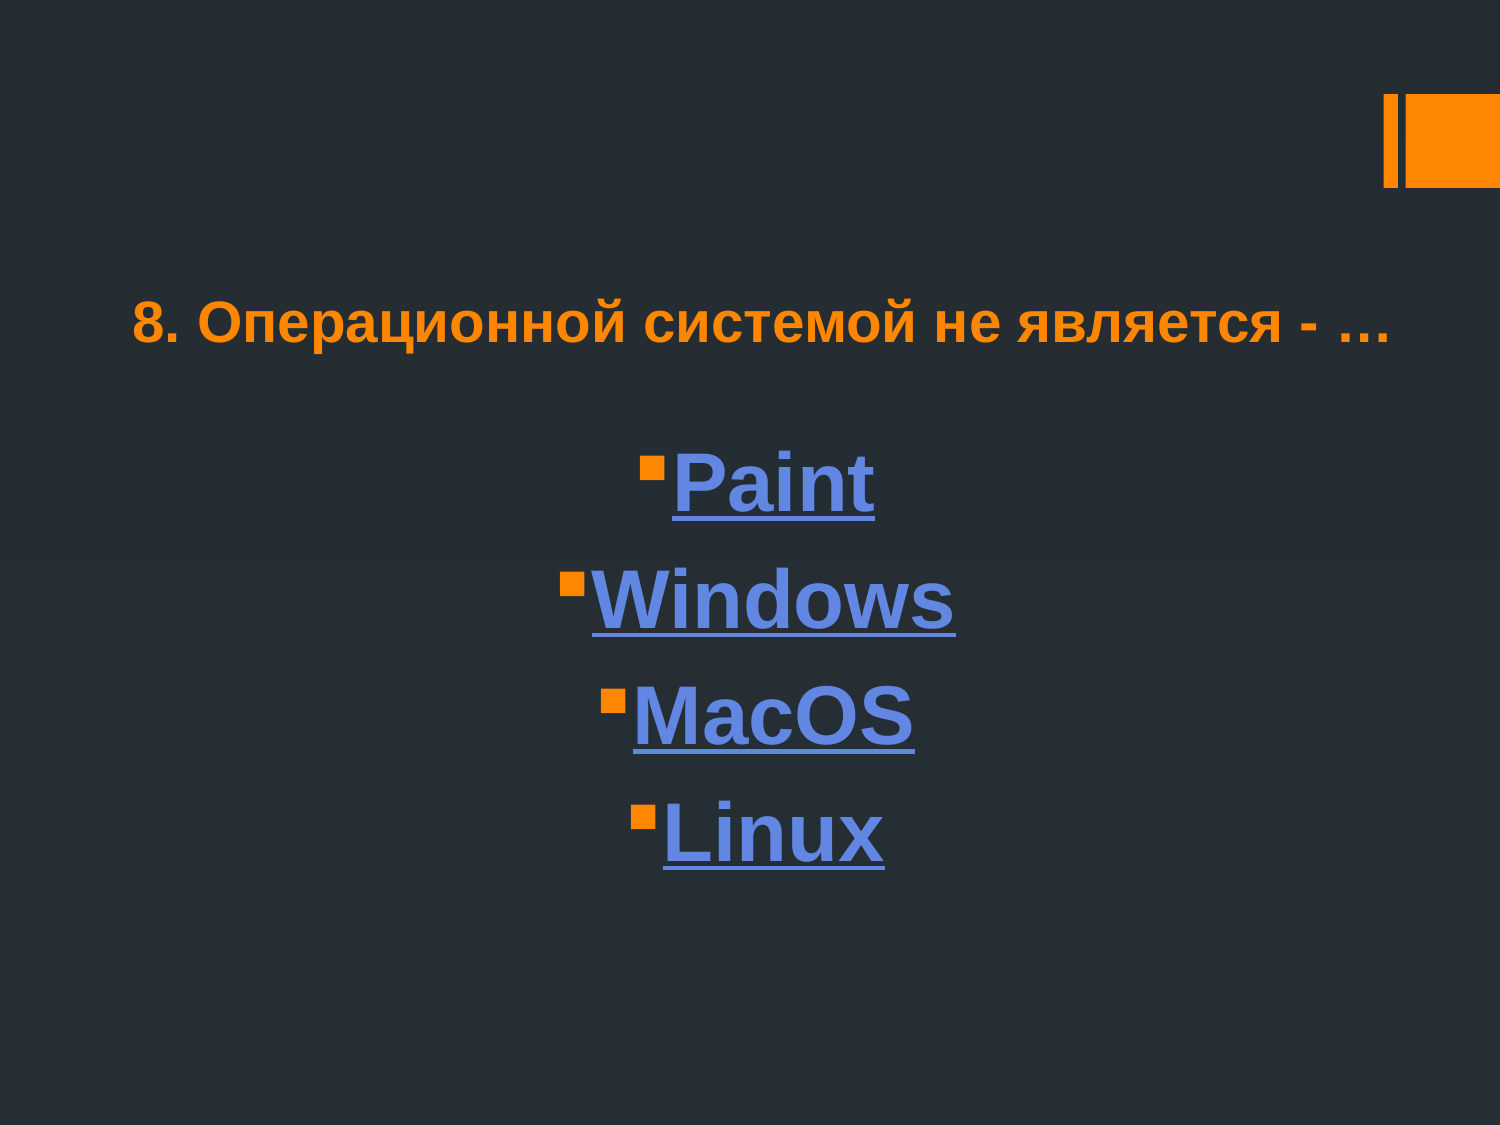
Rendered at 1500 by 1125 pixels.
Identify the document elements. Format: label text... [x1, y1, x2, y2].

list Paint Windows MacOS Linux [76, 420, 1425, 1005]
title 8. Операционной системой не является - … [88, 184, 1439, 362]
